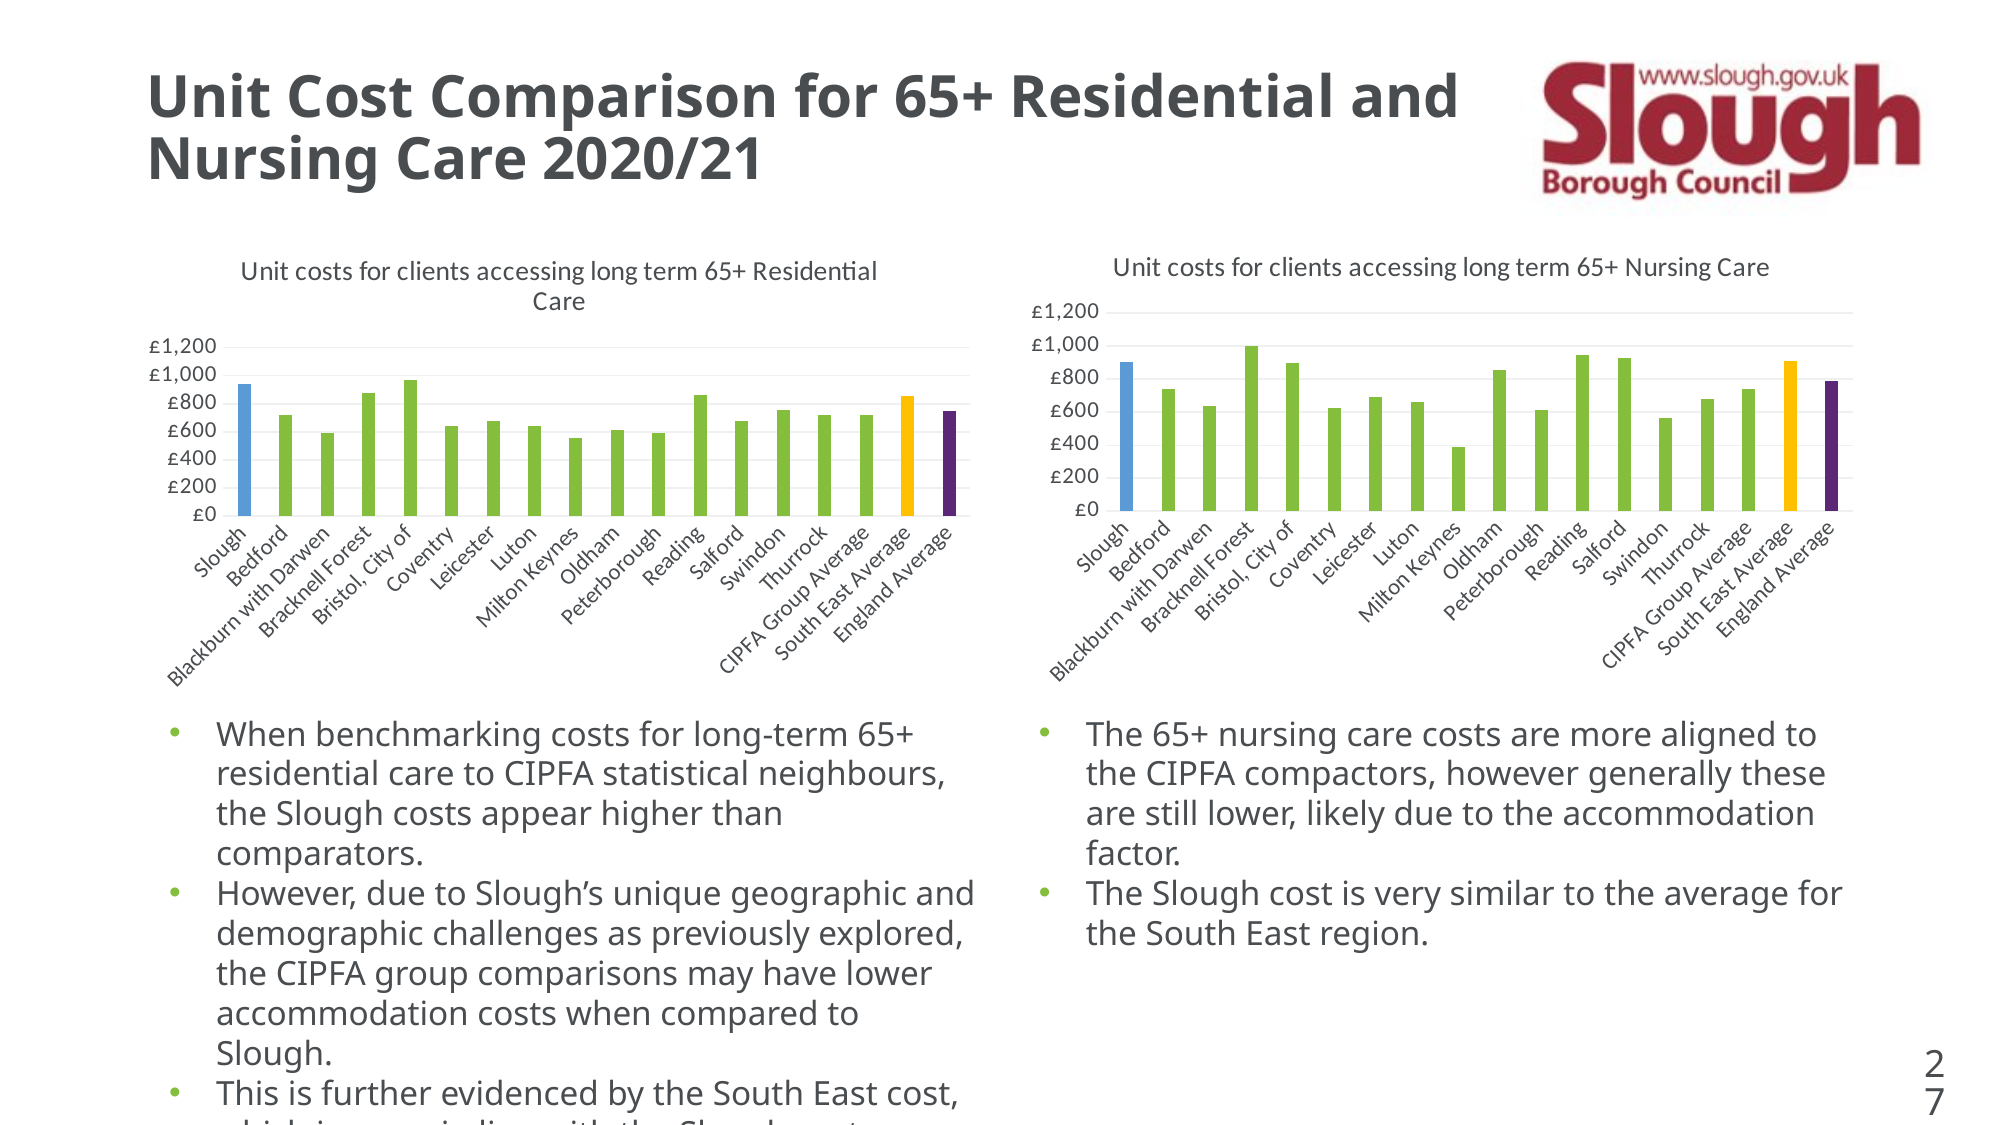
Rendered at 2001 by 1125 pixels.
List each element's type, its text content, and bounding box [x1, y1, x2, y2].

title Unit Cost Comparison for 65+ Residential and Nursing Care 2020/21 [131, 59, 1499, 207]
picture [1519, 35, 1952, 218]
text_box When benchmarking costs for long-term 65+ residential care to CIPFA statistical neighbours, the Slough costs appear higher than comparators. However, due to Slough’s unique geographic and demographic challenges as previously explored, the CIPFA group comparisons may have lower accommodation costs when compared to Slough. This is further evidenced by the South East cost, which is more in line with the Slough costs. [154, 705, 1000, 1125]
text_box The 65+ nursing care costs are more aligned to the CIPFA compactors, however generally these are still lower, likely due to the accommodation factor. The Slough cost is very similar to the average for the South East region. [1024, 705, 1870, 1000]
chart [1014, 228, 1870, 698]
chart [131, 233, 988, 703]
